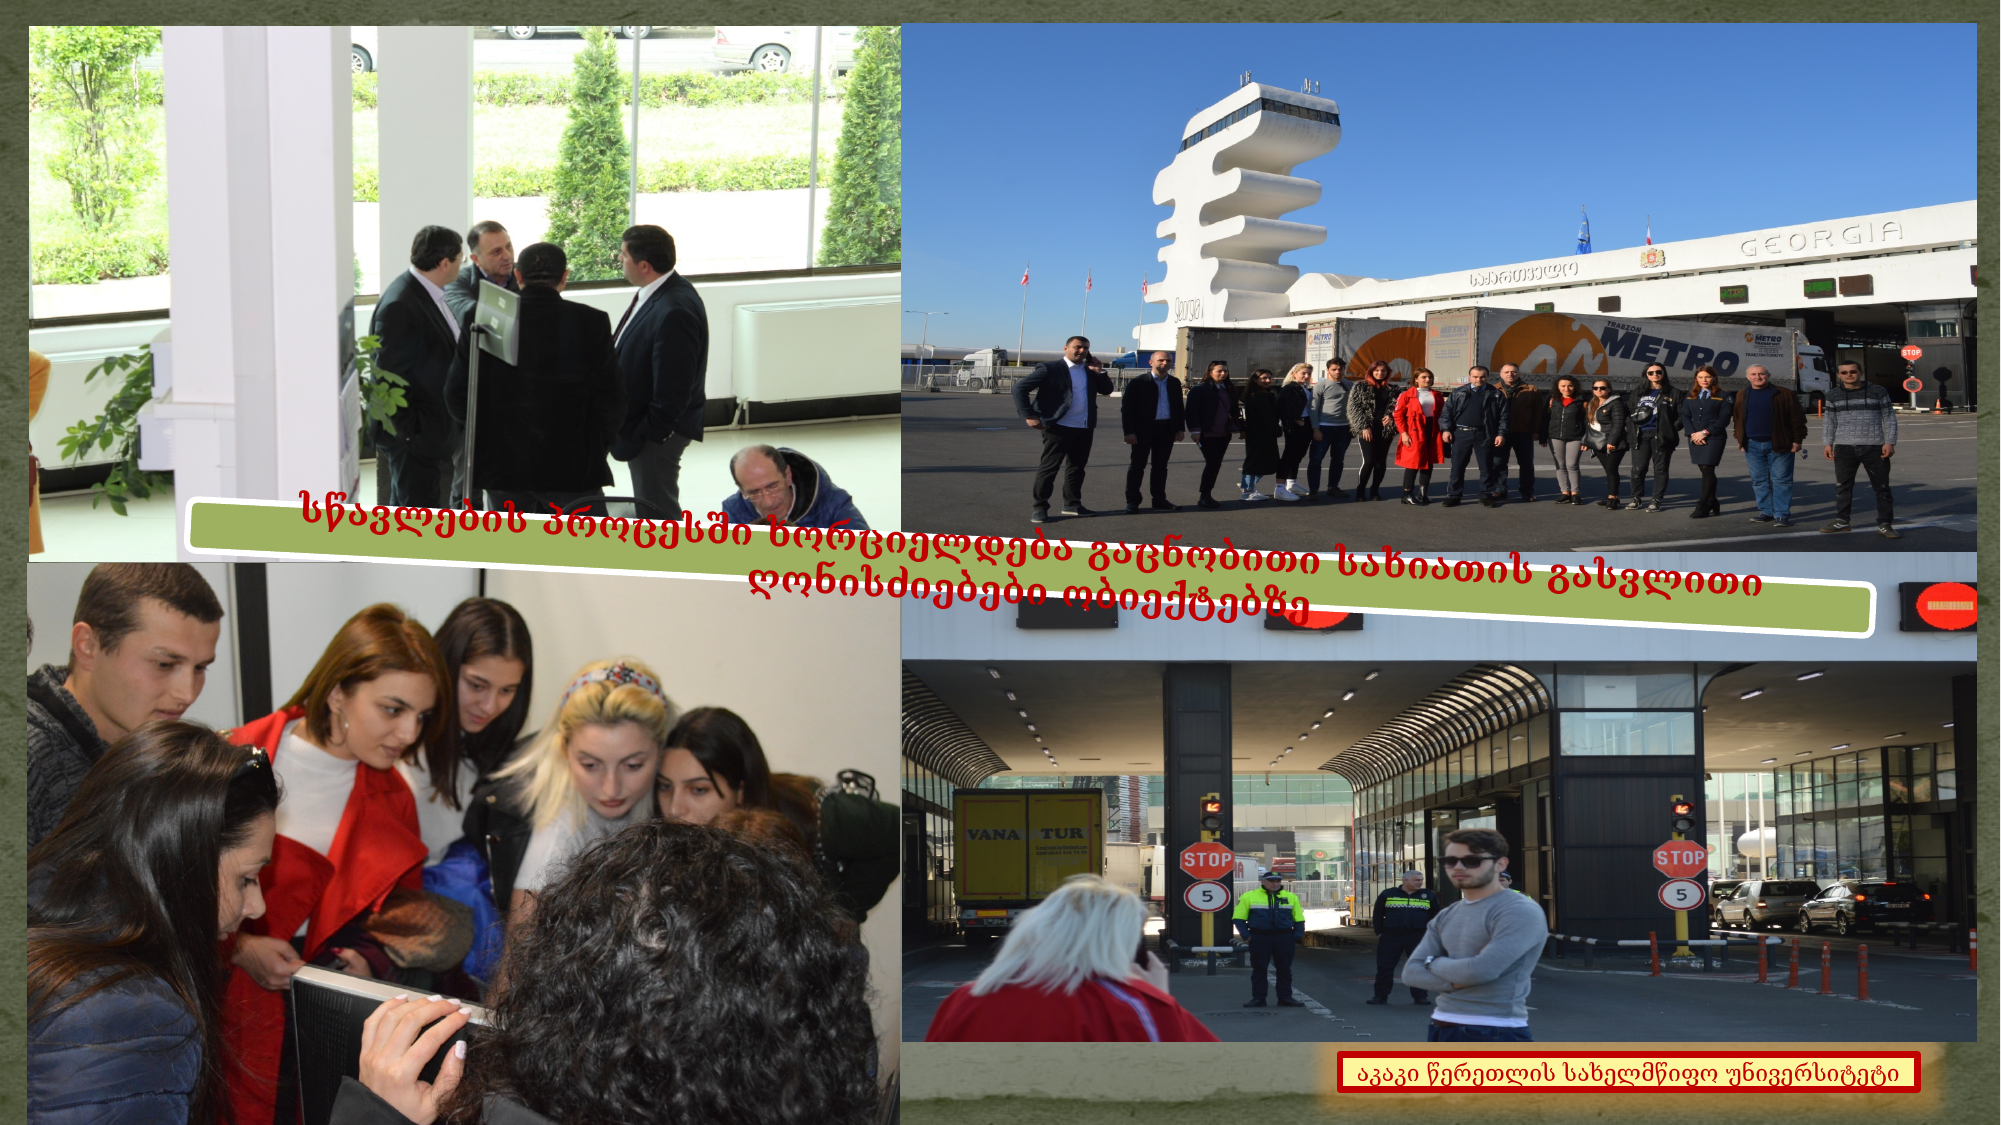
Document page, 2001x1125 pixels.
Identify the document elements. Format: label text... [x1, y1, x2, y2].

picture [901, 23, 1977, 1042]
text_box აკაკი წერეთლის სახელმწიფო უნივერსიტეტი [1337, 1051, 1921, 1093]
picture [29, 26, 901, 562]
picture [27, 563, 900, 1125]
